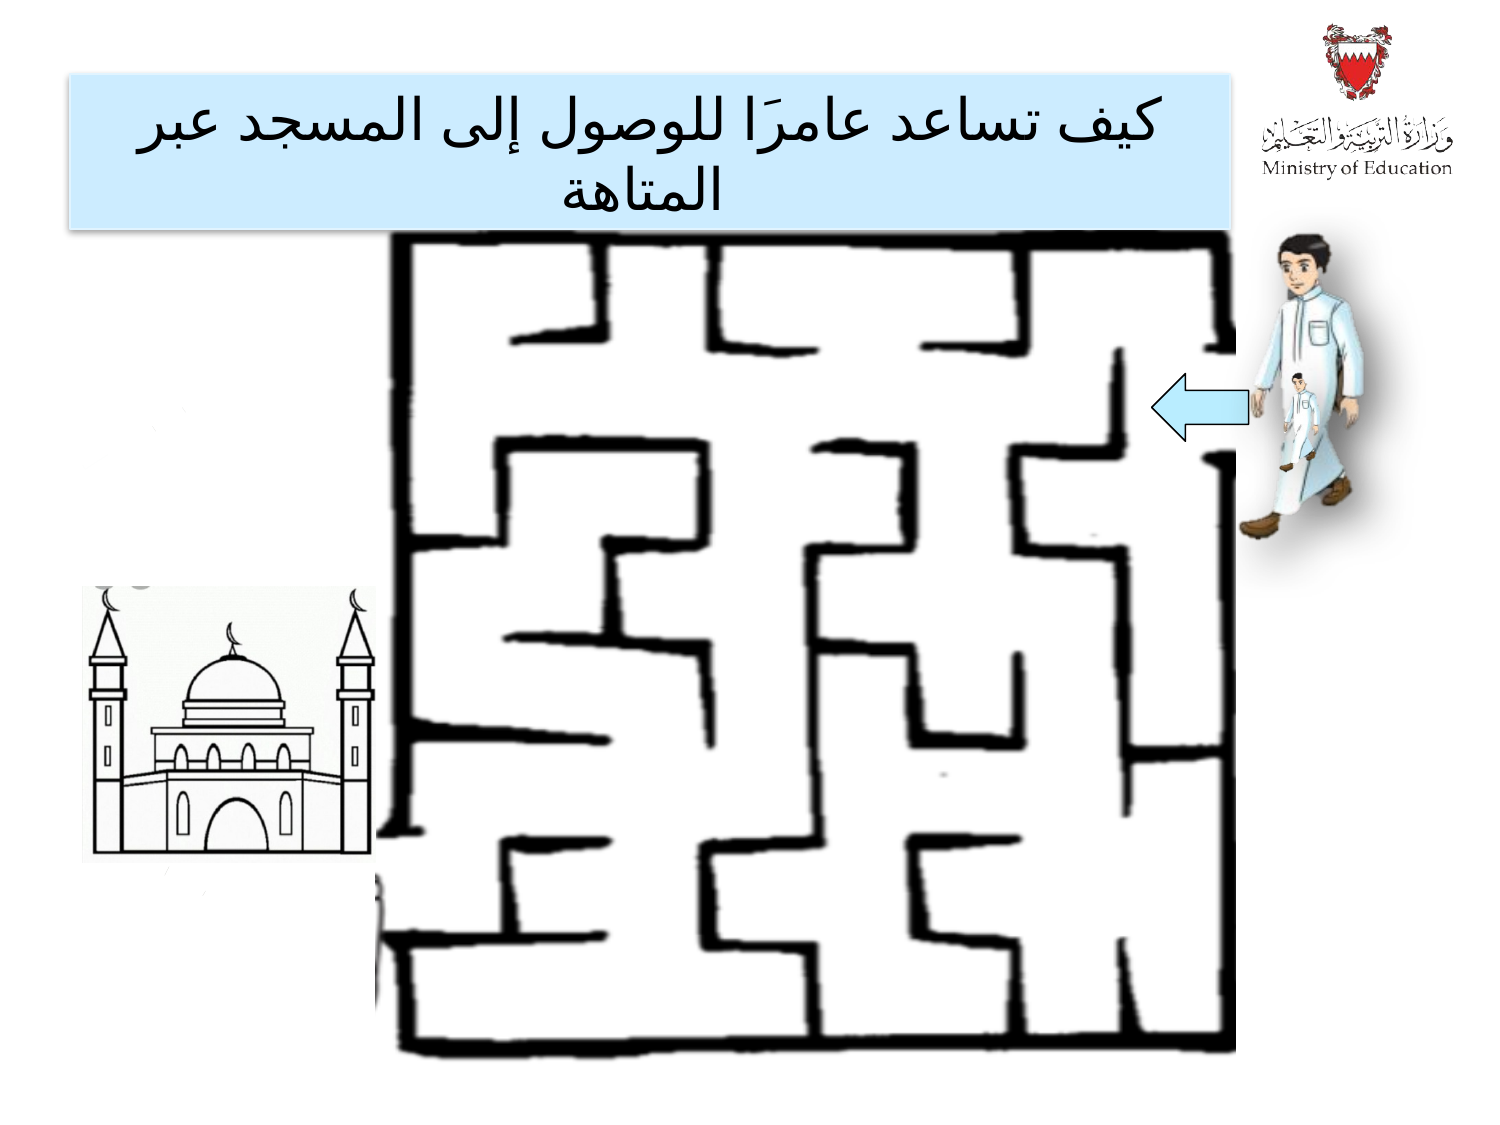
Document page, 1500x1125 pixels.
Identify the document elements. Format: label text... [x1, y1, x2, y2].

picture [1245, 0, 1459, 185]
text_box كيف تساعد عامرَا للوصول إلى المسجد عبر المتاهة [69, 73, 1231, 230]
picture [82, 203, 1500, 1093]
